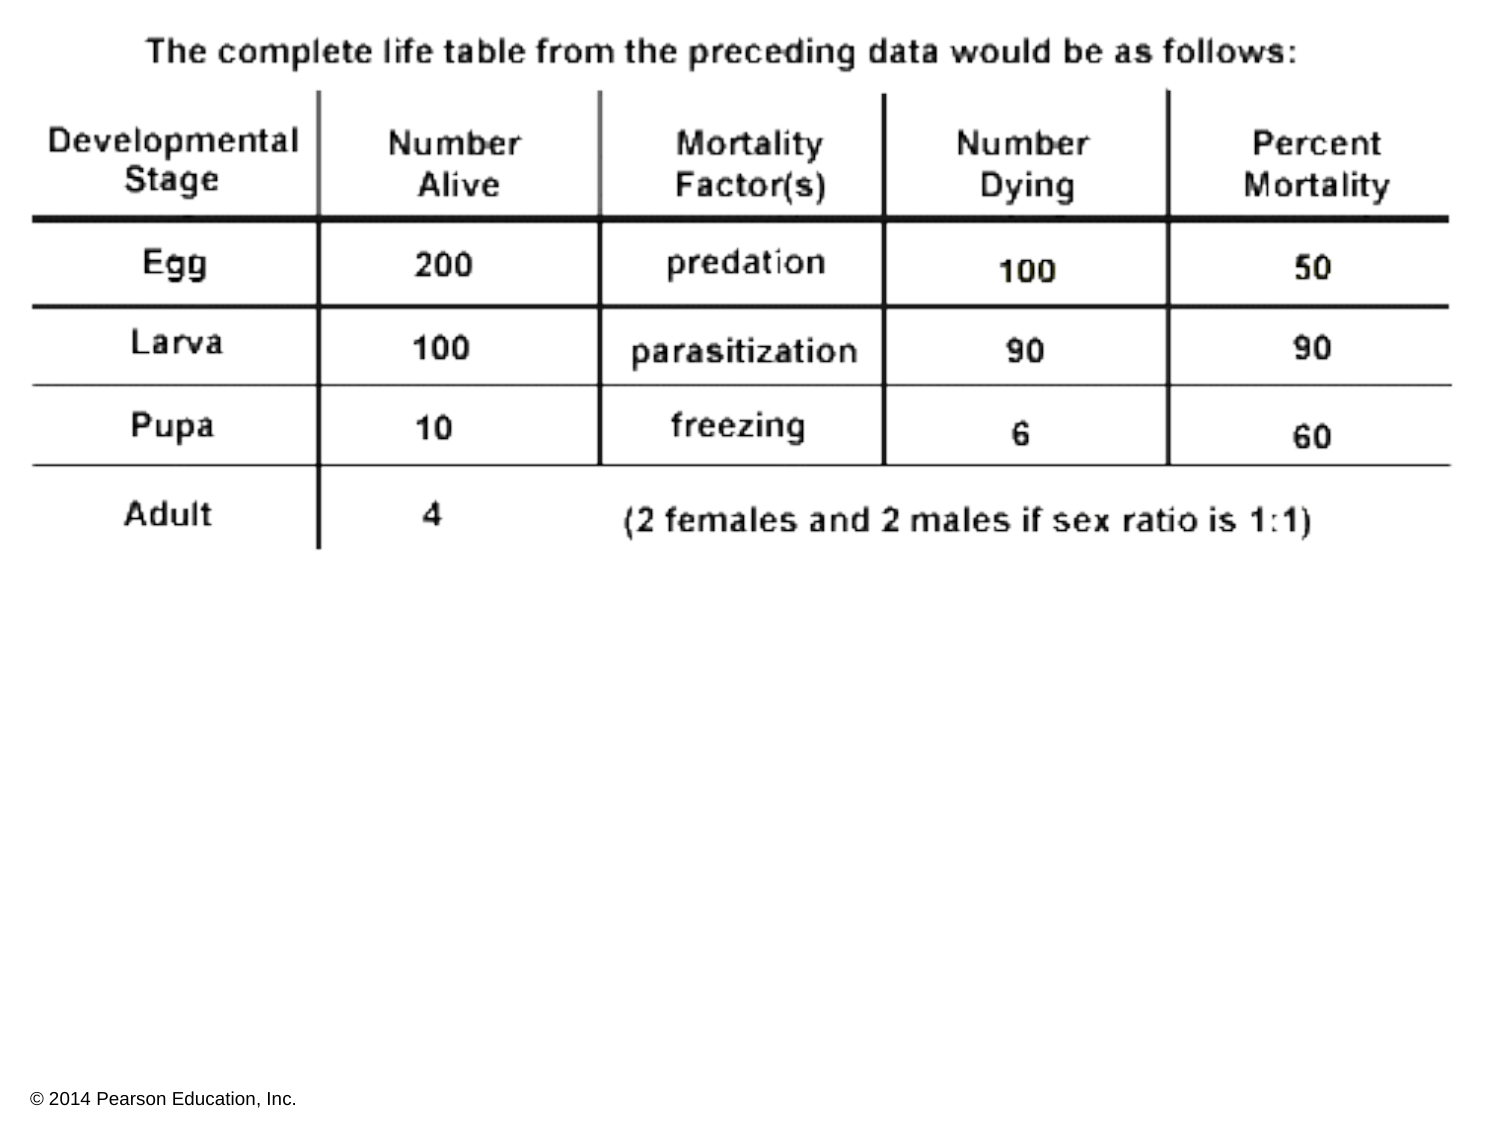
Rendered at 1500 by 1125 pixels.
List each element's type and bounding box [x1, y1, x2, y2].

picture [0, 0, 1481, 616]
